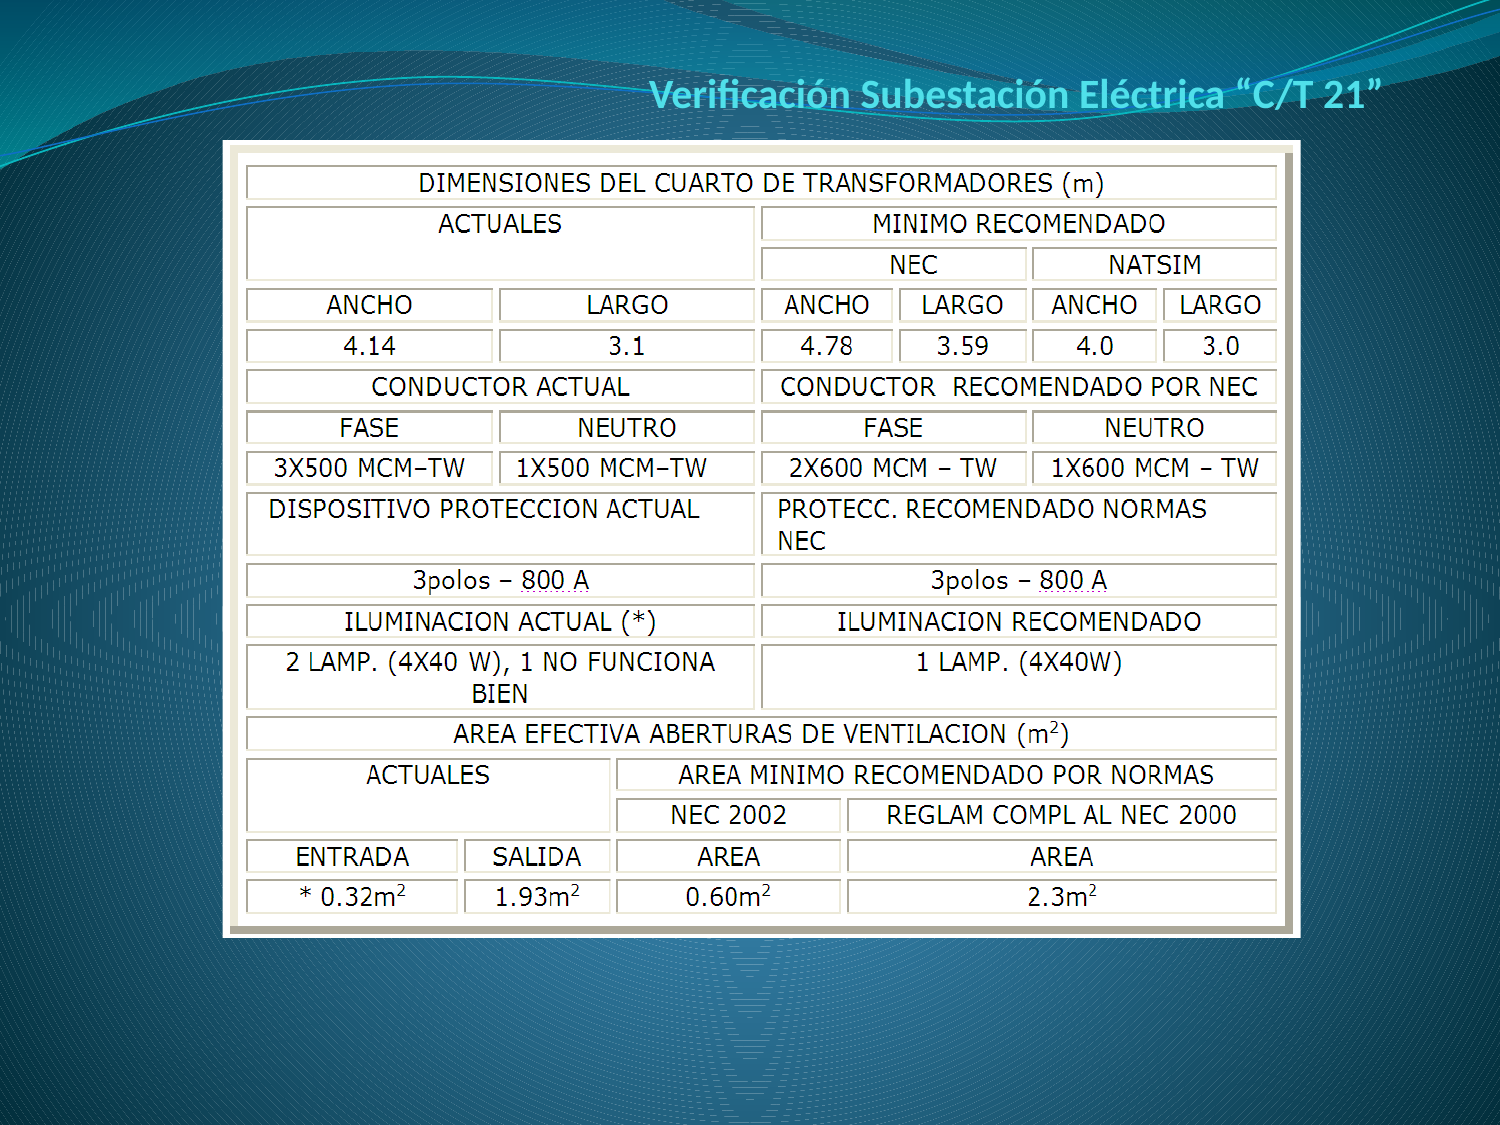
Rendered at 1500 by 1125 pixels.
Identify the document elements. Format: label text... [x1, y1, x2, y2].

picture [222, 140, 1301, 938]
title Verificación Subestación Eléctrica “C/T 21” [112, 46, 1388, 118]
